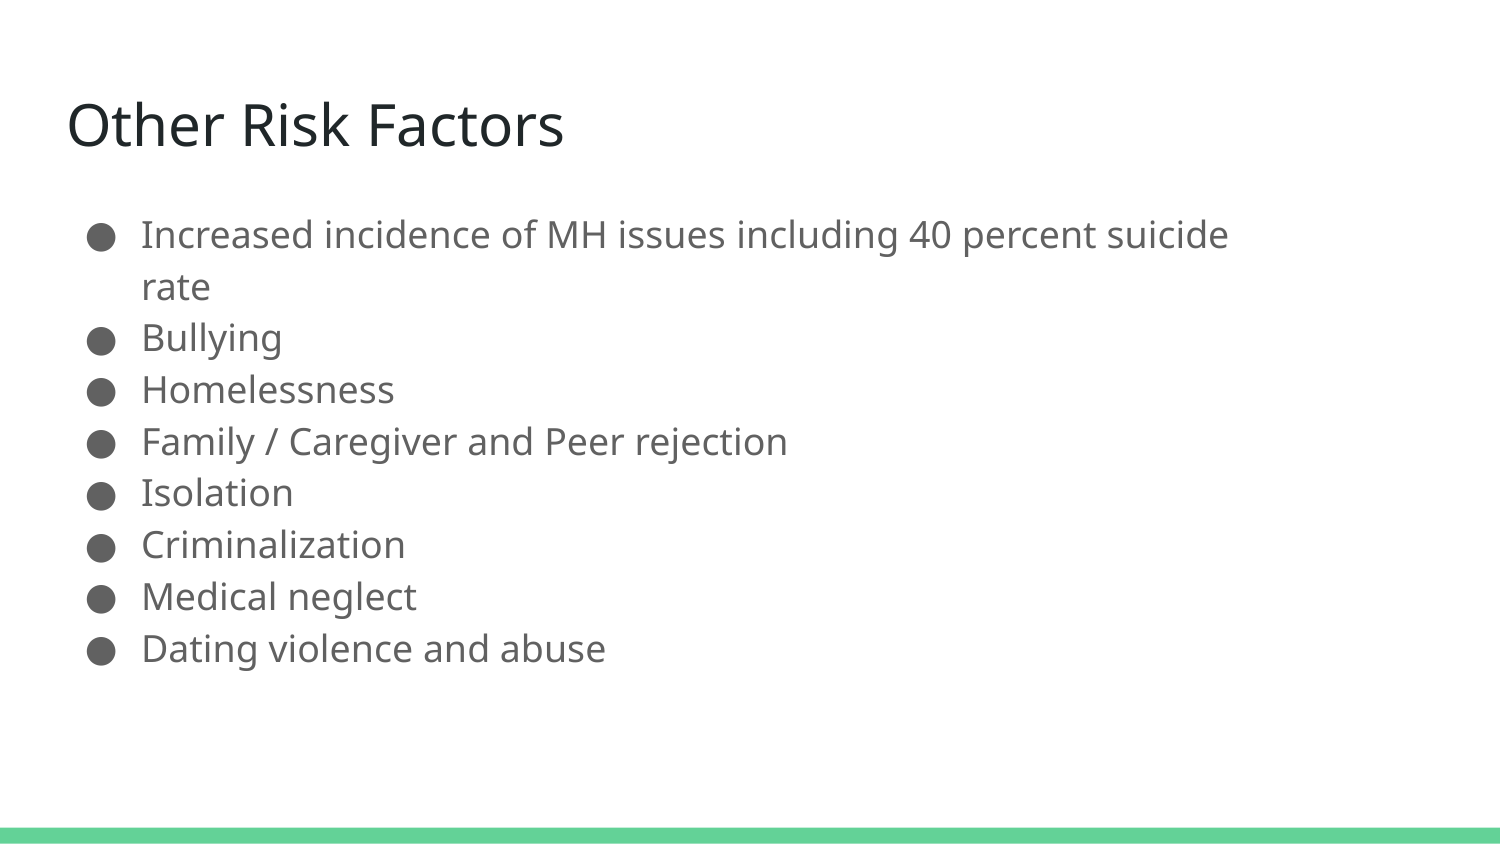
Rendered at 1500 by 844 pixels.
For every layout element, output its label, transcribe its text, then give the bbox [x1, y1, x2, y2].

text_box [753, 188, 1448, 756]
list Increased incidence of MH issues including 40 percent suicide rate Bullying Homelessness Family / Caregiver and Peer rejection Isolation Criminalization Medical neglect Dating violence and abuse [51, 189, 753, 750]
title Other Risk Factors [51, 72, 1449, 167]
